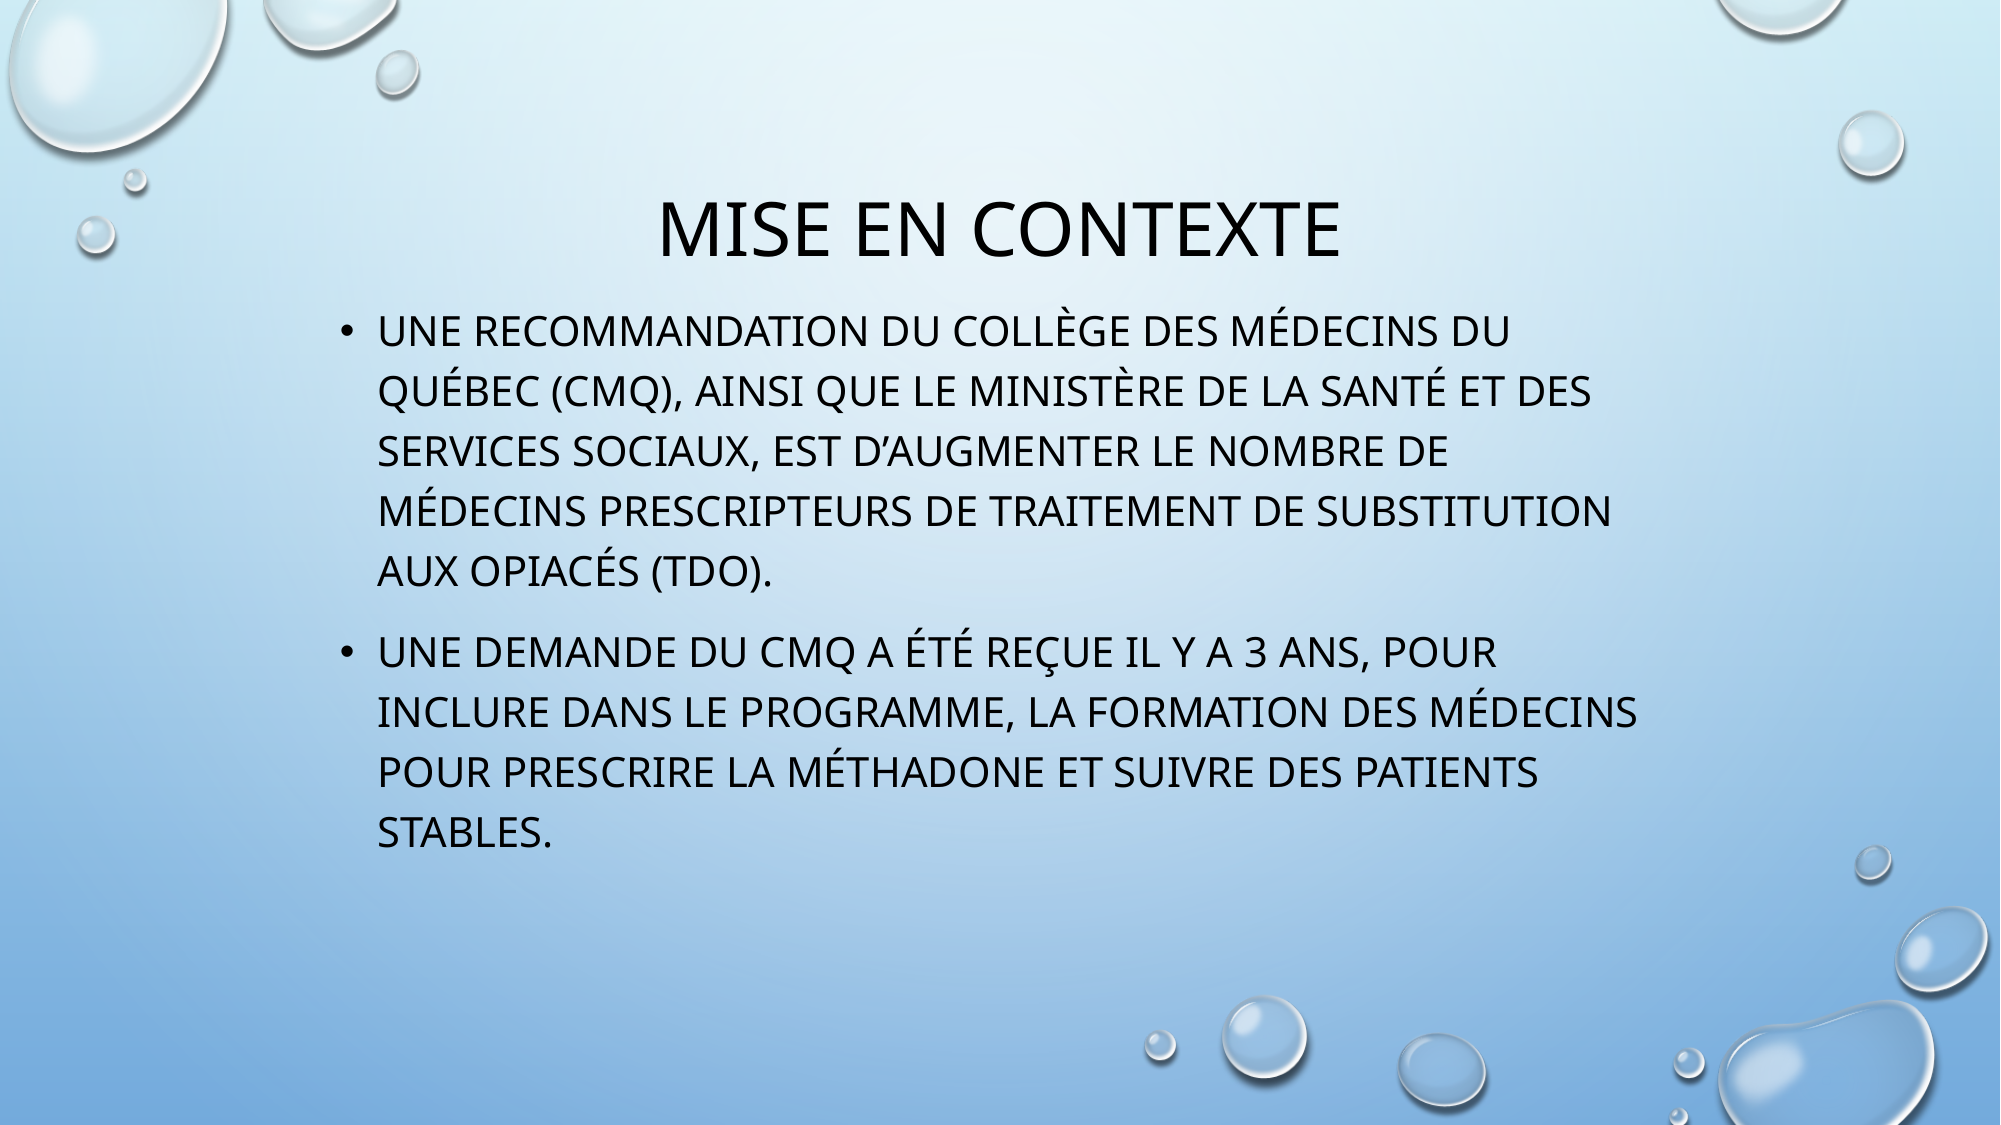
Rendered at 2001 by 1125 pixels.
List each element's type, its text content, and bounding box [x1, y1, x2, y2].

list Une recommandation du Collège des Médecins du Québec (CMQ), ainsi que le Ministère de la Santé et des Services Sociaux, est d’augmenter le nombre de médecins prescripteurs de traitement de substitution aux opiacés (TDO). Une demande du CMQ a été reçue il y a 3 ans, pour inclure dans le programme, la formation des médecins pour prescrire la méthadone et suivre des patients stables. [324, 287, 1675, 1005]
picture [0, 0, 2000, 1125]
title Mise En Contexte [149, 101, 1851, 364]
